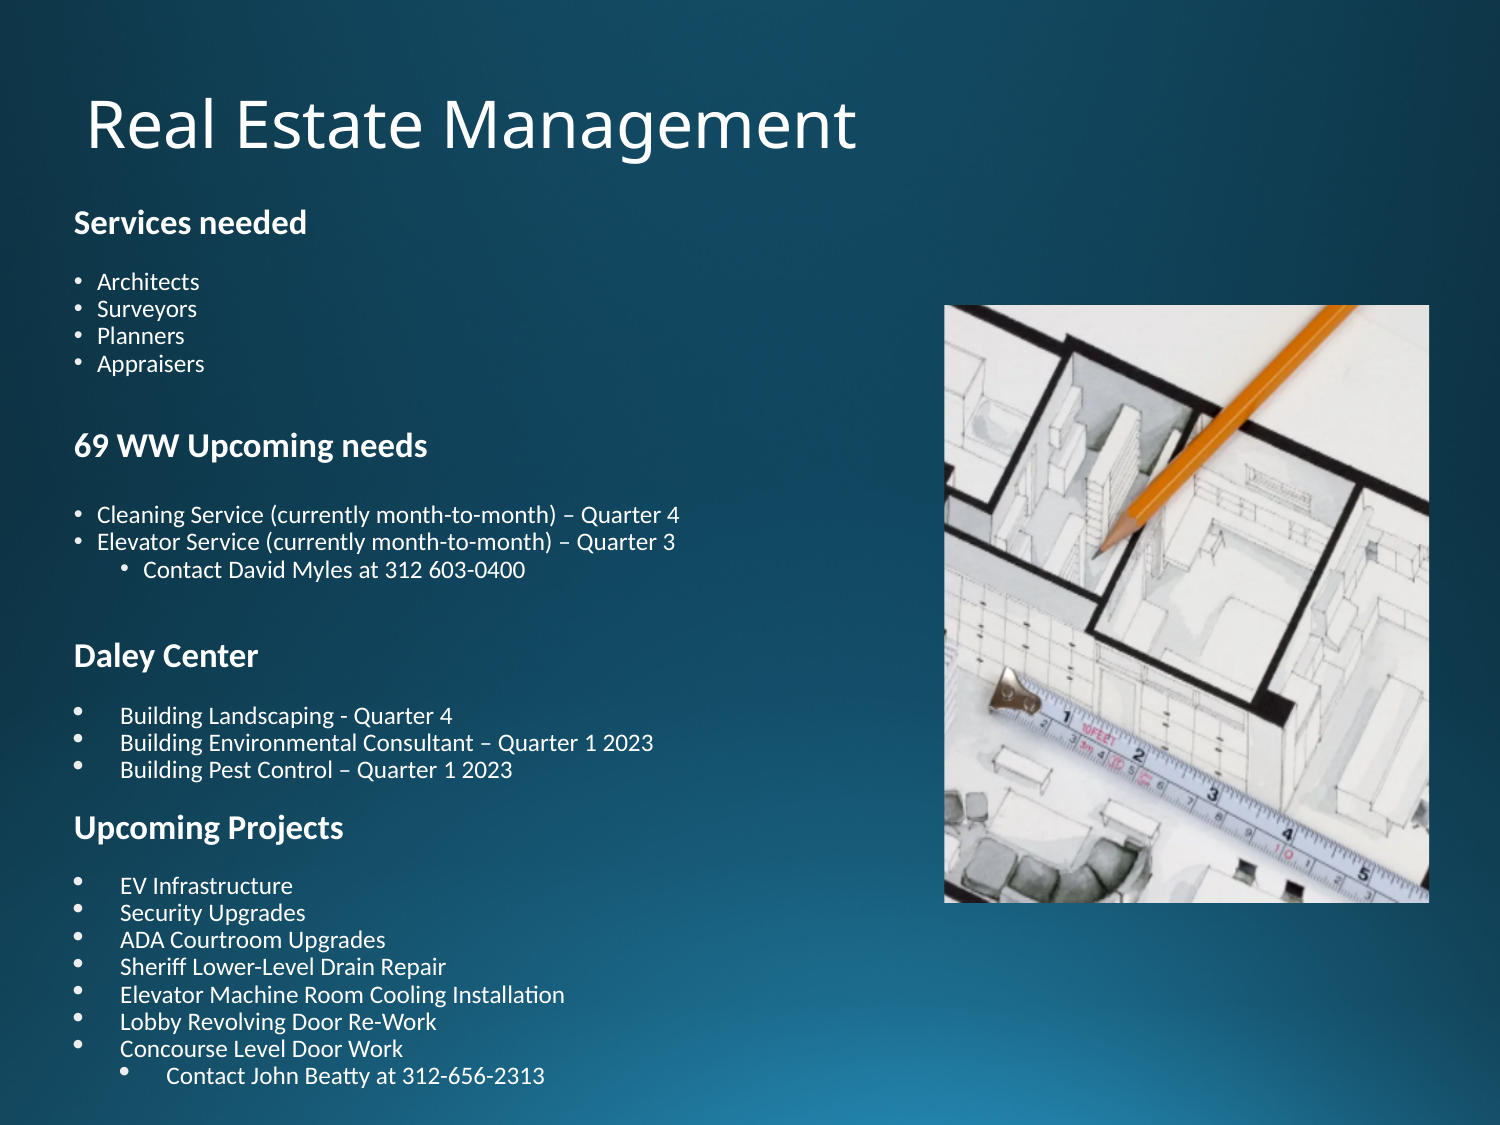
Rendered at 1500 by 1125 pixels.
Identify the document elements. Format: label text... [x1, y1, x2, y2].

picture [0, 0, 1500, 1125]
title Real Estate Management [70, 83, 1427, 249]
list Services needed Architects Surveyors Planners Appraisers 69 WW Upcoming needs Cleaning Service (currently month-to-month) – Quarter 4 Elevator Service (currently month-to-month) – Quarter 3 Contact David Myles at 312 603-0400 Daley Center Building Landscaping - Quarter 4 Building Environmental Consultant – Quarter 1 2023 Building Pest Control – Quarter 1 2023 Upcoming Projects EV Infrastructure Security Upgrades ADA Courtroom Upgrades Sheriff Lower-Level Drain Repair Elevator Machine Room Cooling Installation Lobby Revolving Door Re-Work Concourse Level Door Work Contact John Beatty at 312-656-2313 [59, 196, 886, 1101]
